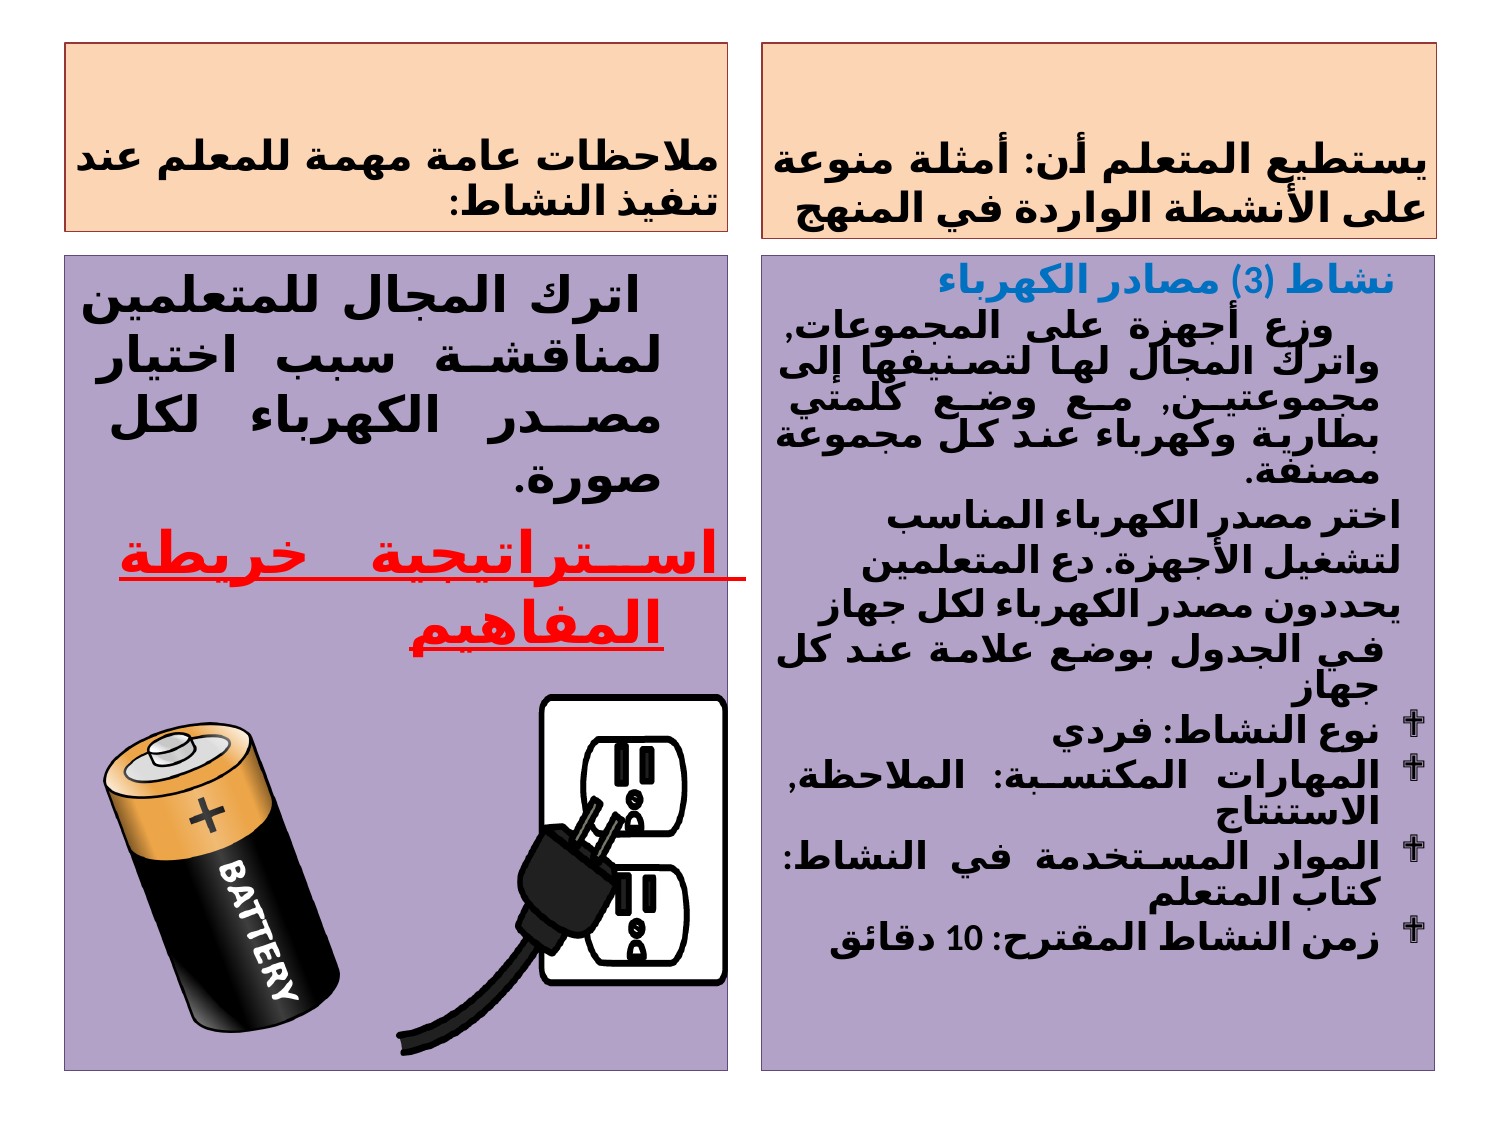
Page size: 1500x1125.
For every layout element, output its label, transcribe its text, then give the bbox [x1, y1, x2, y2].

text_box اترك المجال للمتعلمين لمناقشة سبب اختيار مصدر الكهرباء لكل صورة. استراتيجية خريطة المفاهيم [64, 255, 728, 1071]
list يستطيع المتعلم أن: أمثلة منوعة على الأنشطة الواردة في المنهج [761, 42, 1438, 240]
text_box نشاط (3) مصادر الكهرباء وزع أجهزة على المجموعات, واترك المجال لها لتصنيفها إلى مجموعتين, مع وضع كلمتي بطارية وكهرباء عند كل مجموعة مصنفة. اختر مصدر الكهرباء المناسب لتشغيل الأجهزة. دع المتعلمين يحددون مصدر الكهرباء لكل جهاز في الجدول بوضع علامة عند كل جهاز نوع النشاط: فردي المهارات المكتسبة: الملاحظة, الاستنتاج المواد المستخدمة في النشاط: كتاب المتعلم زمن النشاط المقترح: 10 دقائق [761, 255, 1435, 1071]
picture [103, 721, 341, 1033]
list ملاحظات عامة مهمة للمعلم عند تنفيذ النشاط: [64, 42, 729, 233]
picture [395, 694, 728, 1057]
